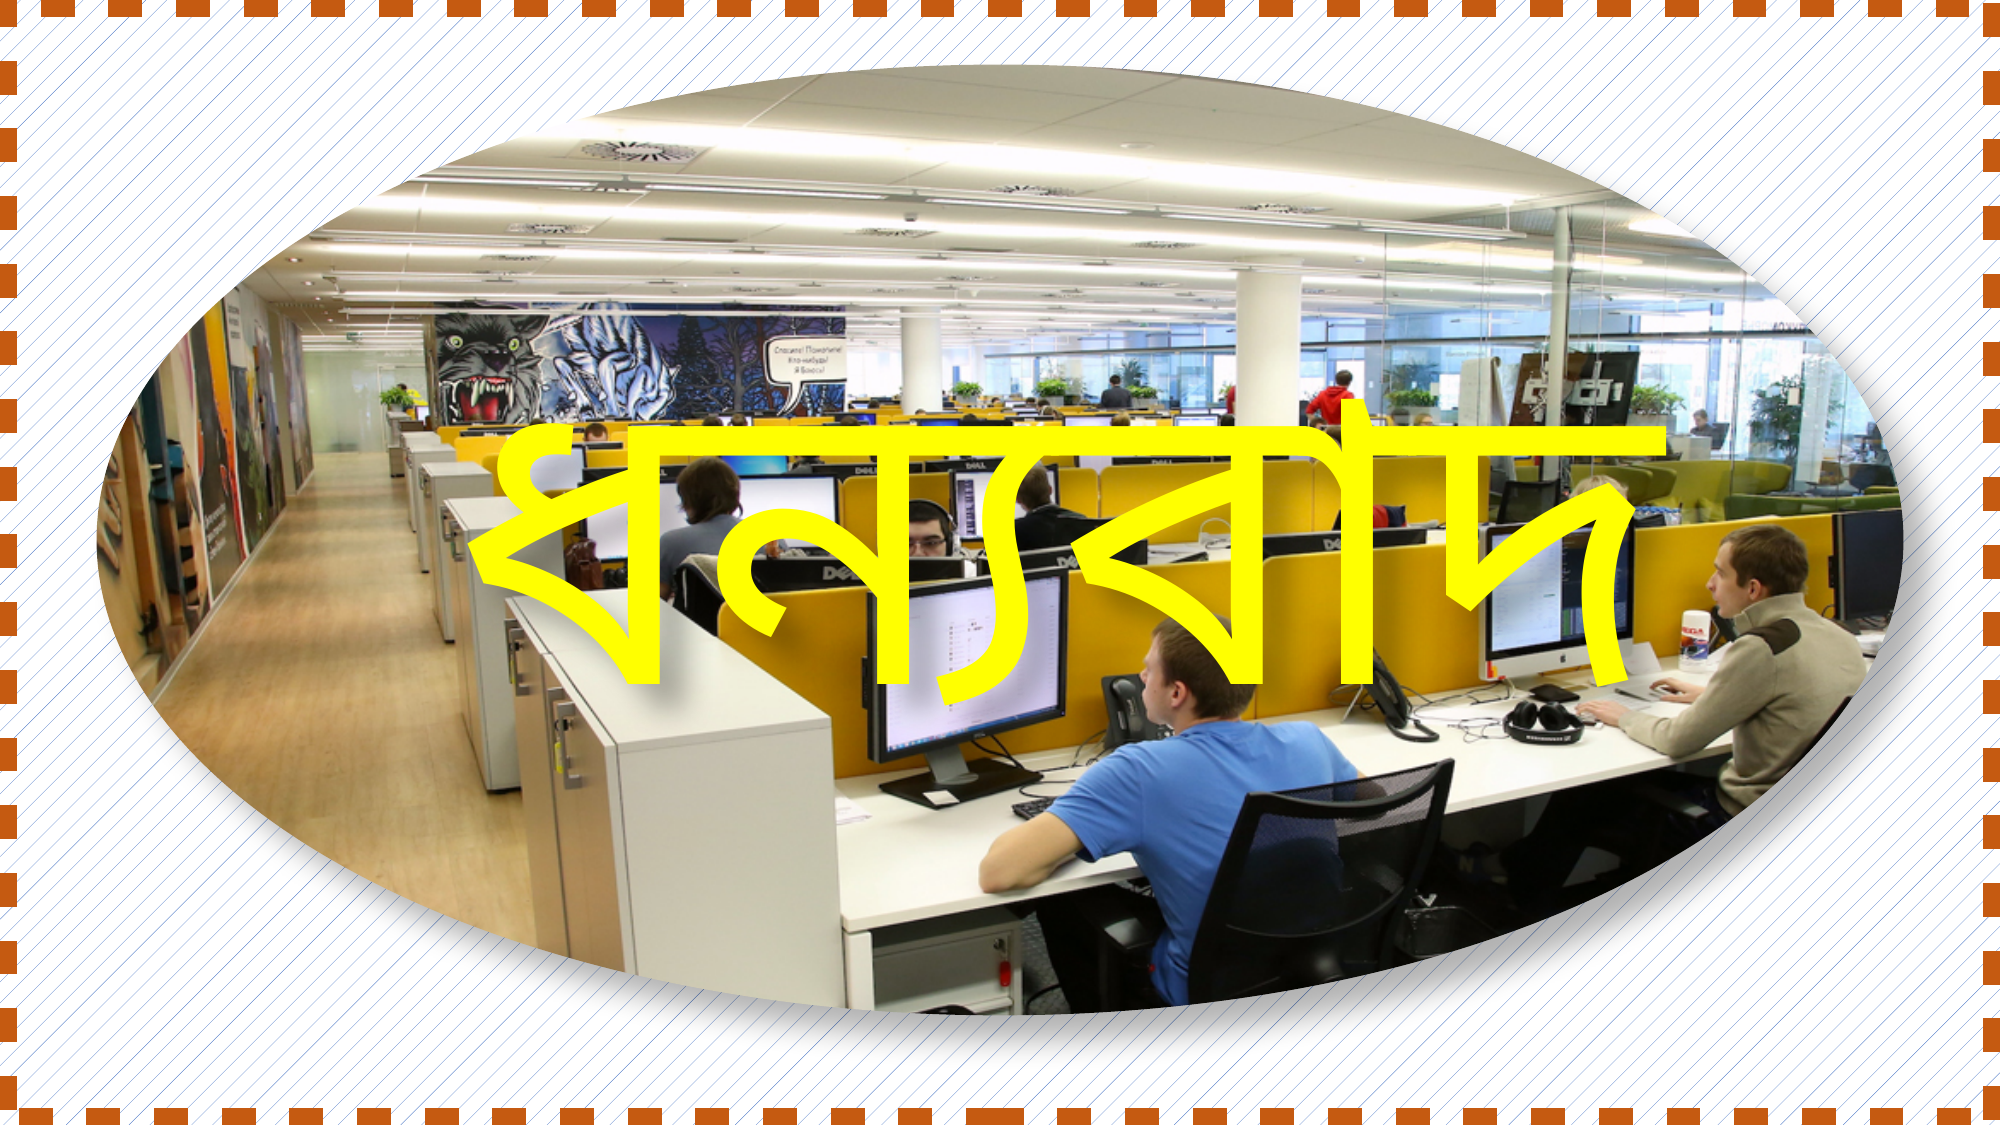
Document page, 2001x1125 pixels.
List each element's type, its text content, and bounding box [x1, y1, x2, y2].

text_box [95, 63, 1905, 1017]
text_box ধন্যবাদ [290, 263, 1717, 776]
text_box [0, 0, 2000, 1125]
